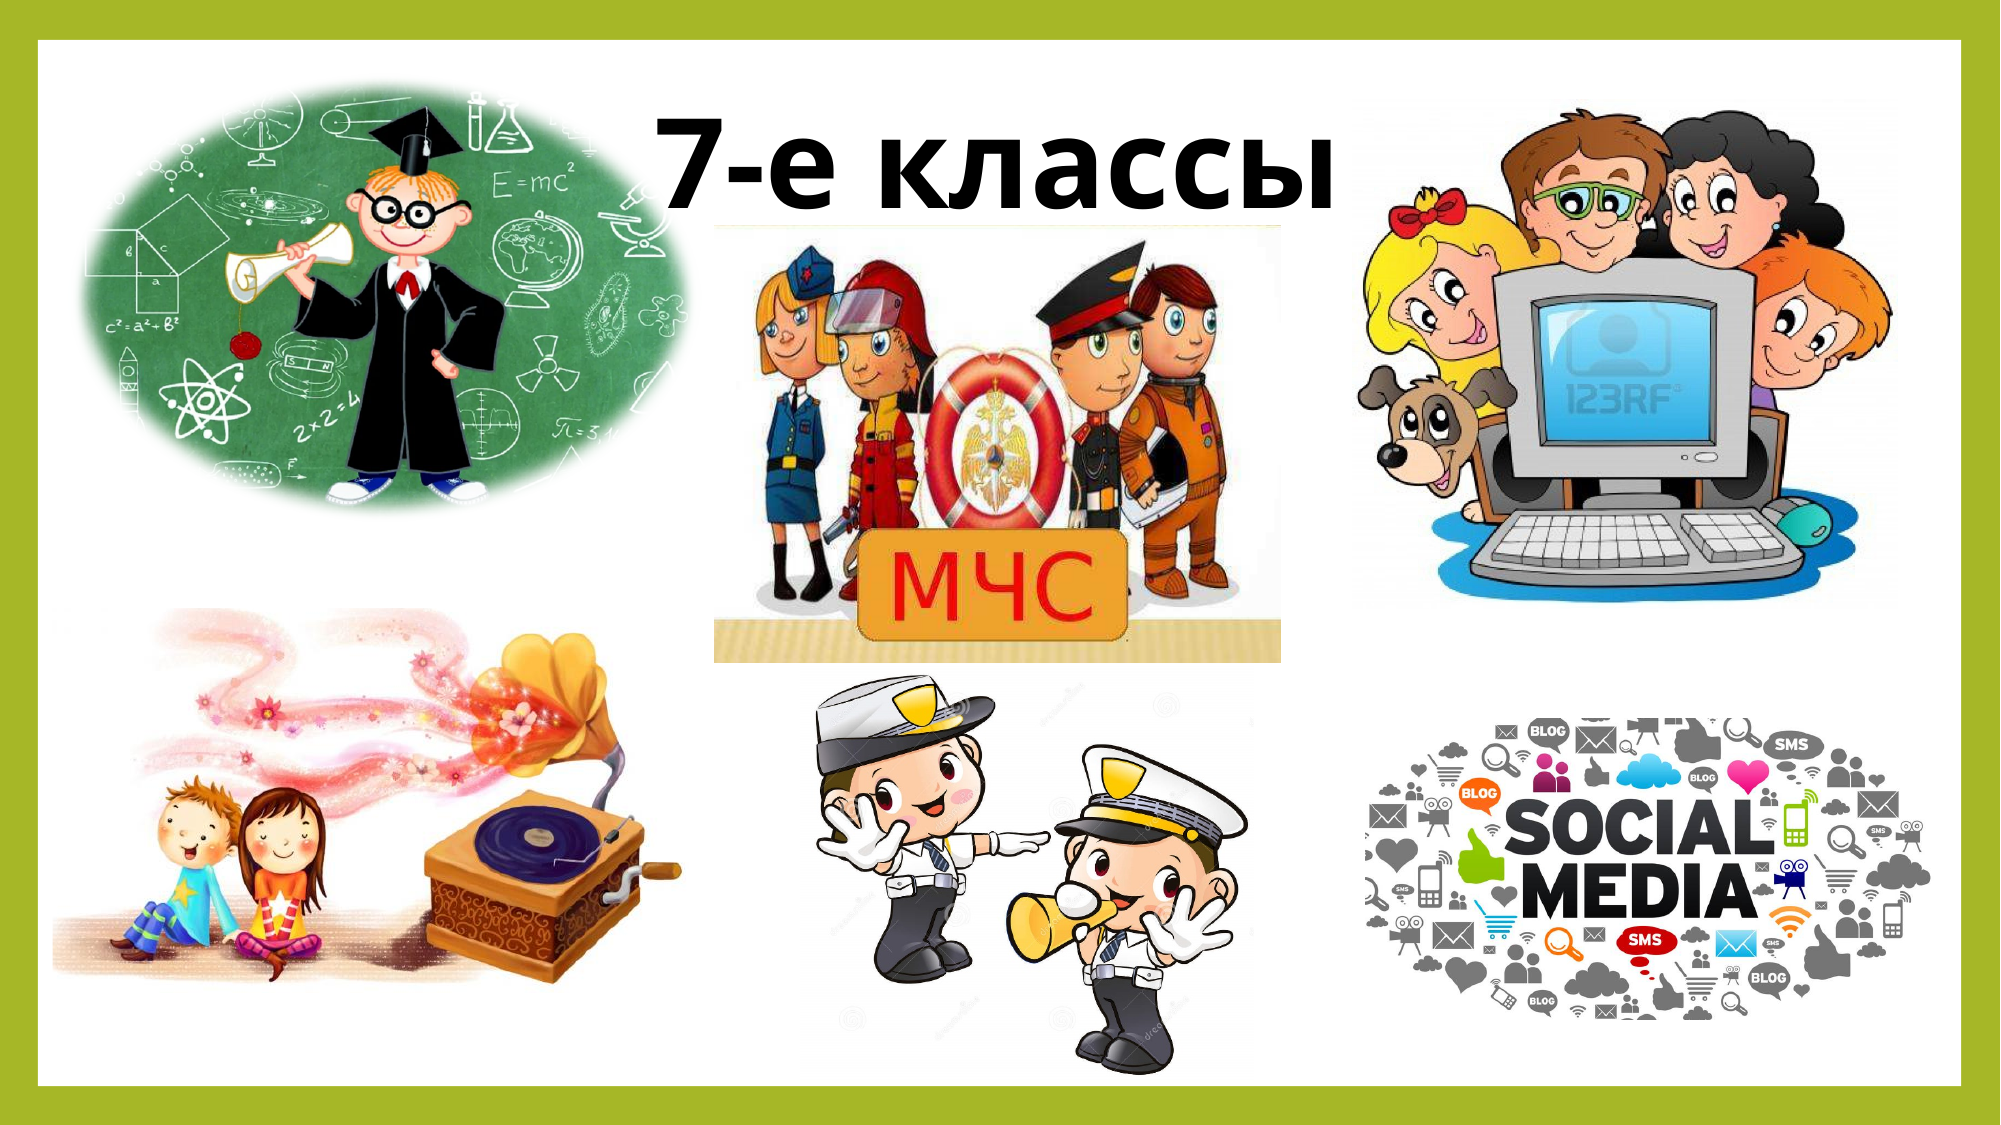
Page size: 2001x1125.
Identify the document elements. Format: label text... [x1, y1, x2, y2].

picture [1365, 718, 1939, 1020]
picture [713, 225, 1282, 1081]
picture [1351, 99, 1899, 610]
picture [65, 71, 703, 523]
title 7-е классы [187, 57, 1808, 280]
picture [52, 608, 690, 993]
